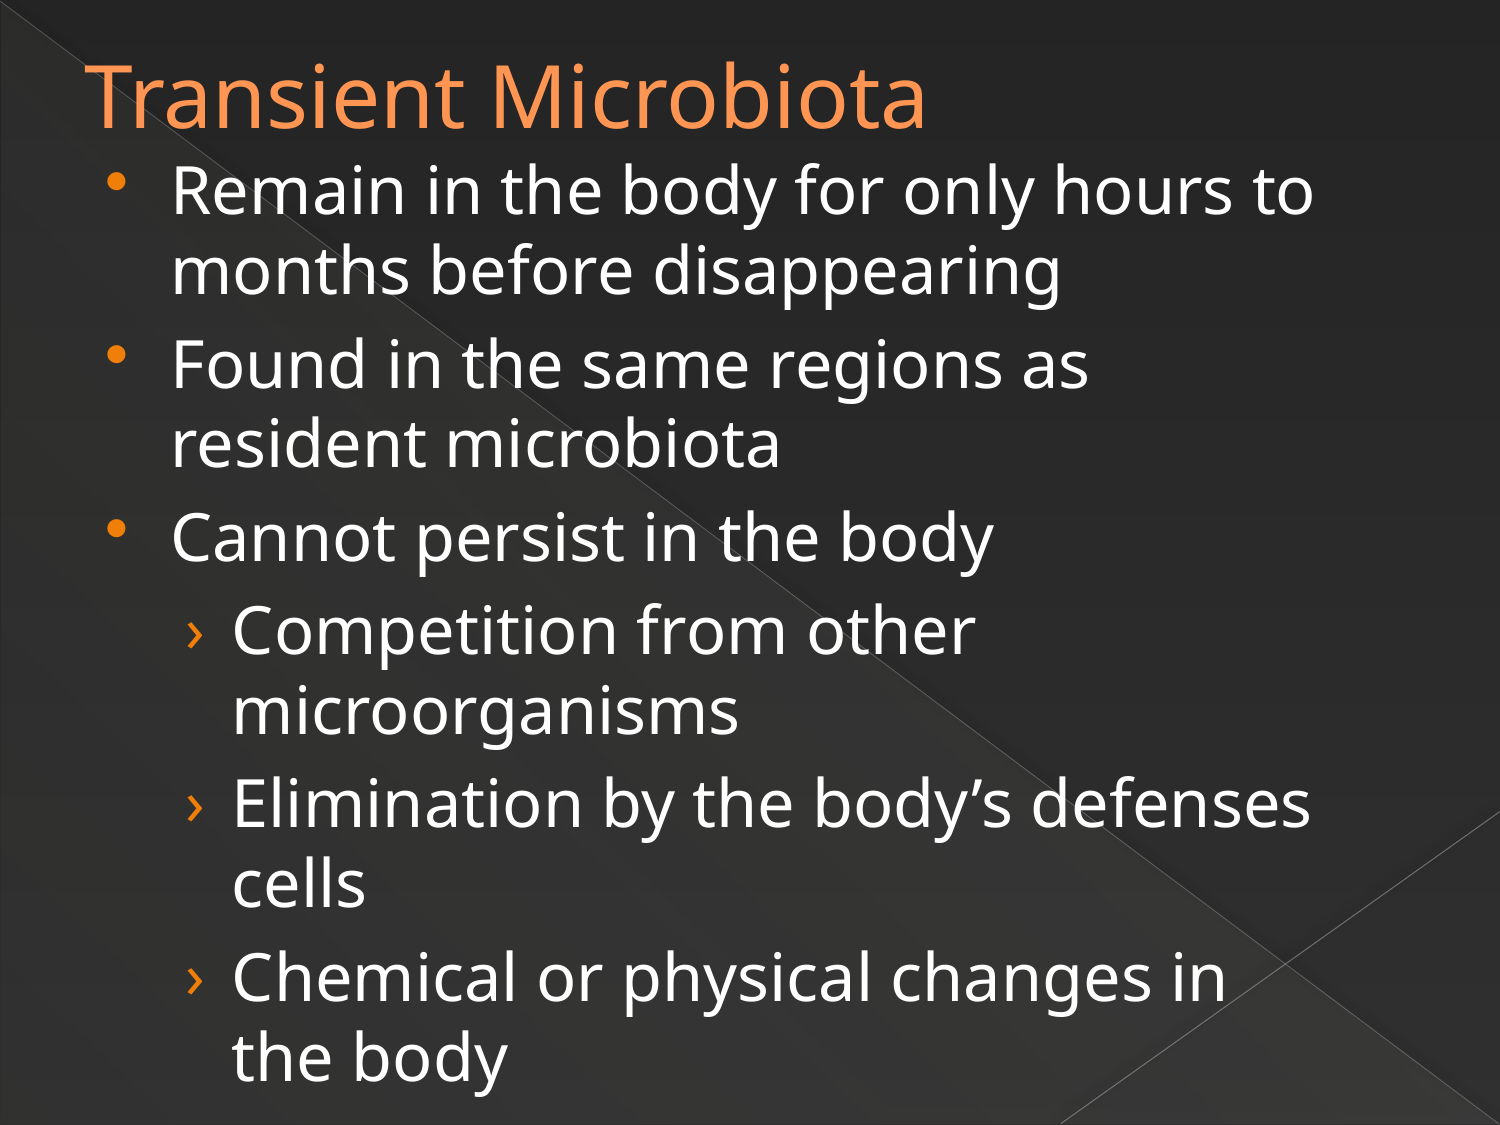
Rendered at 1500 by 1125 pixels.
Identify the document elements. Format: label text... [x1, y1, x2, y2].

title Transient Microbiota [70, 0, 1346, 188]
list Remain in the body for only hours to months before disappearing Found in the same regions as resident microbiota Cannot persist in the body Competition from other microorganisms Elimination by the body’s defenses cells Chemical or physical changes in the body [81, 140, 1358, 816]
